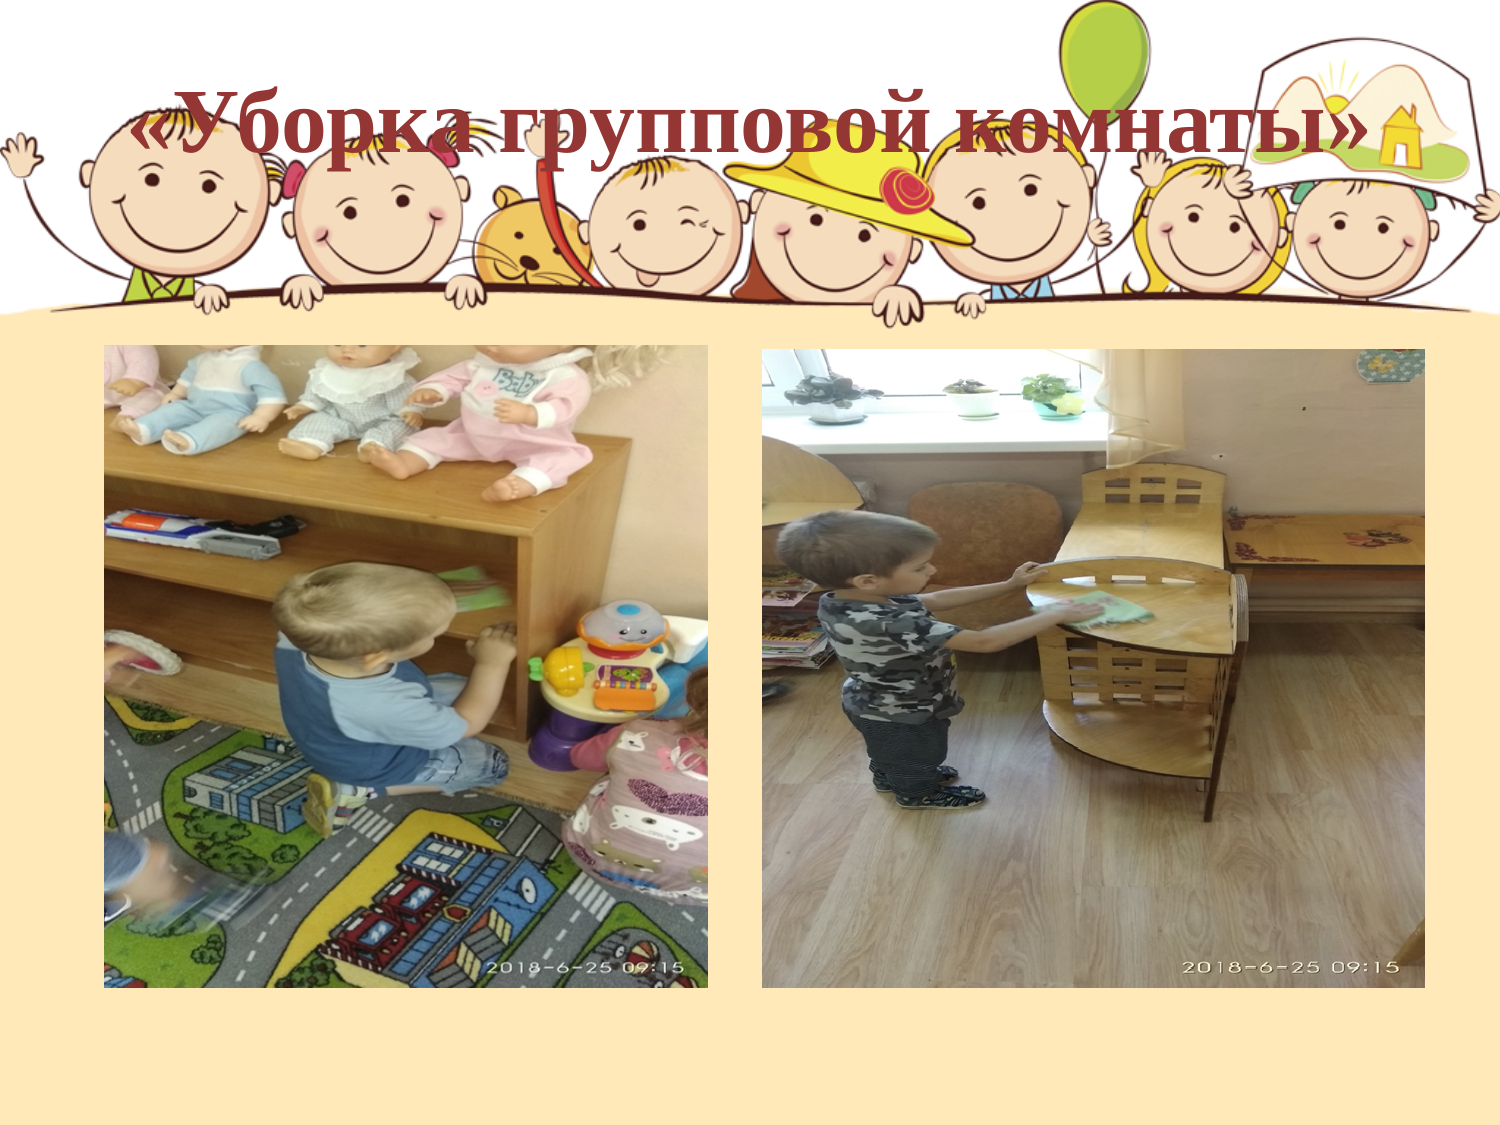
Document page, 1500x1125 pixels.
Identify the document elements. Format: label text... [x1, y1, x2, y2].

picture [0, 0, 1500, 1125]
title «Уборка групповой комнаты» [74, 44, 1426, 233]
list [104, 345, 708, 988]
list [762, 349, 1426, 988]
